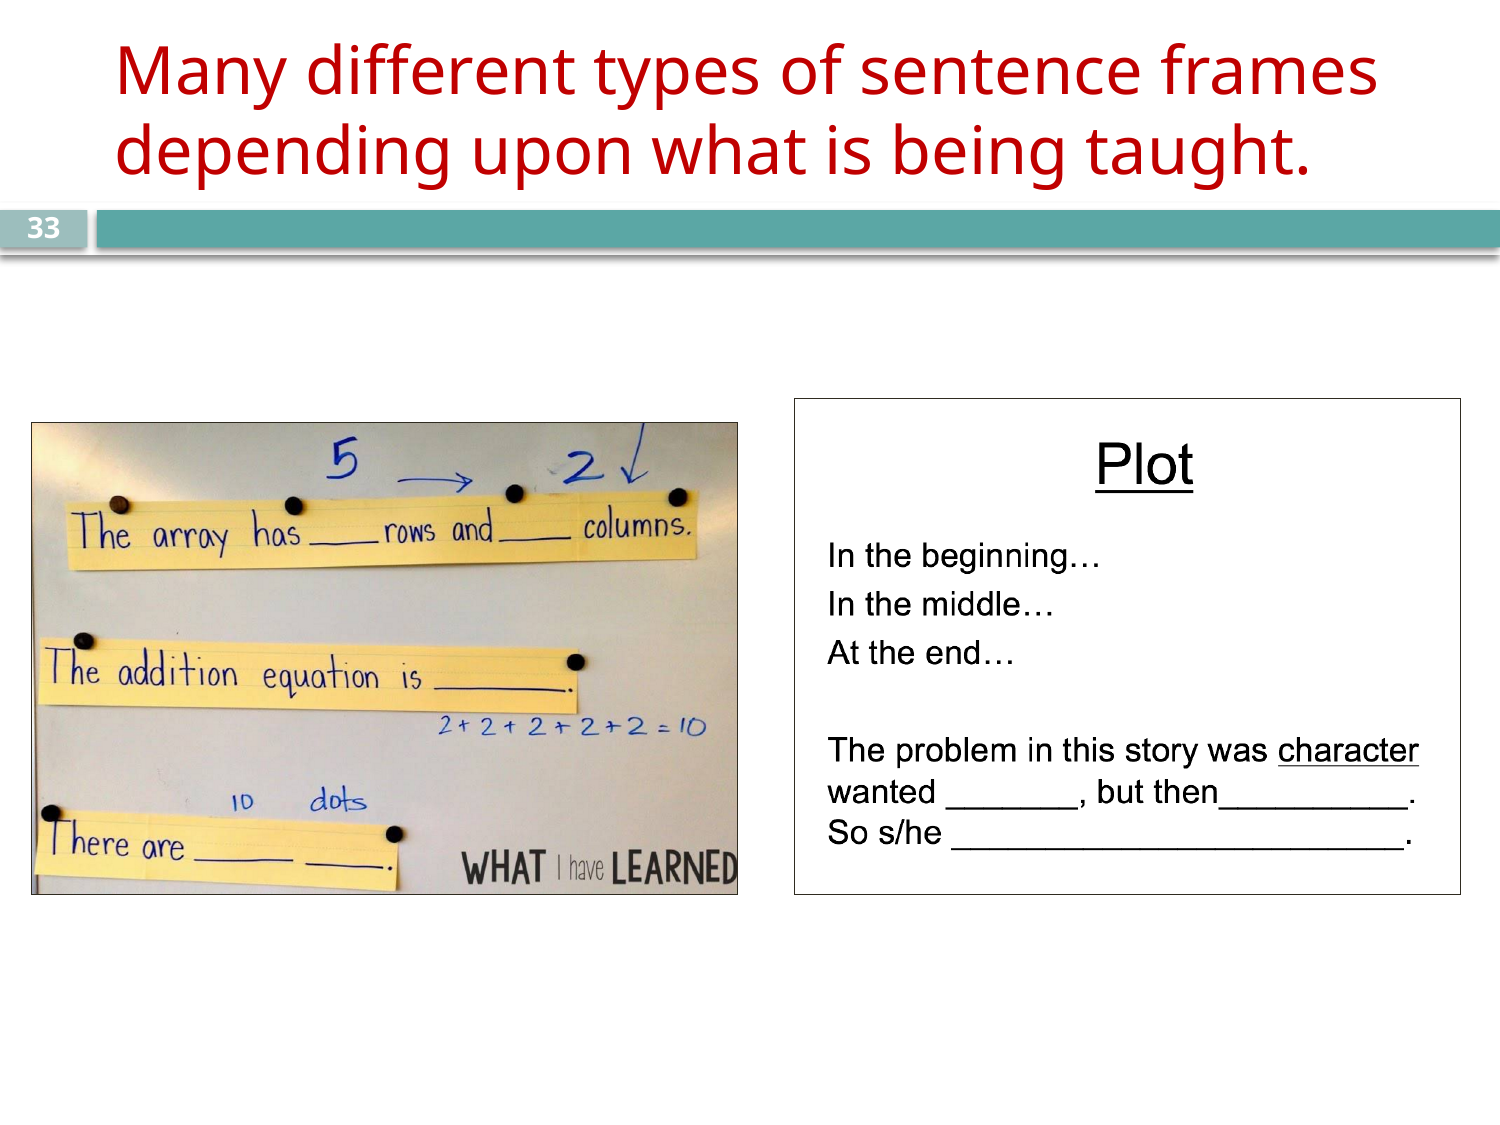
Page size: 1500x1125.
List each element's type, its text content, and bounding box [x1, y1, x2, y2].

slide_number 33 [0, 208, 88, 249]
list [794, 397, 1462, 895]
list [30, 422, 738, 895]
title Many different types of sentence frames depending upon what is being taught. [99, 66, 1438, 229]
